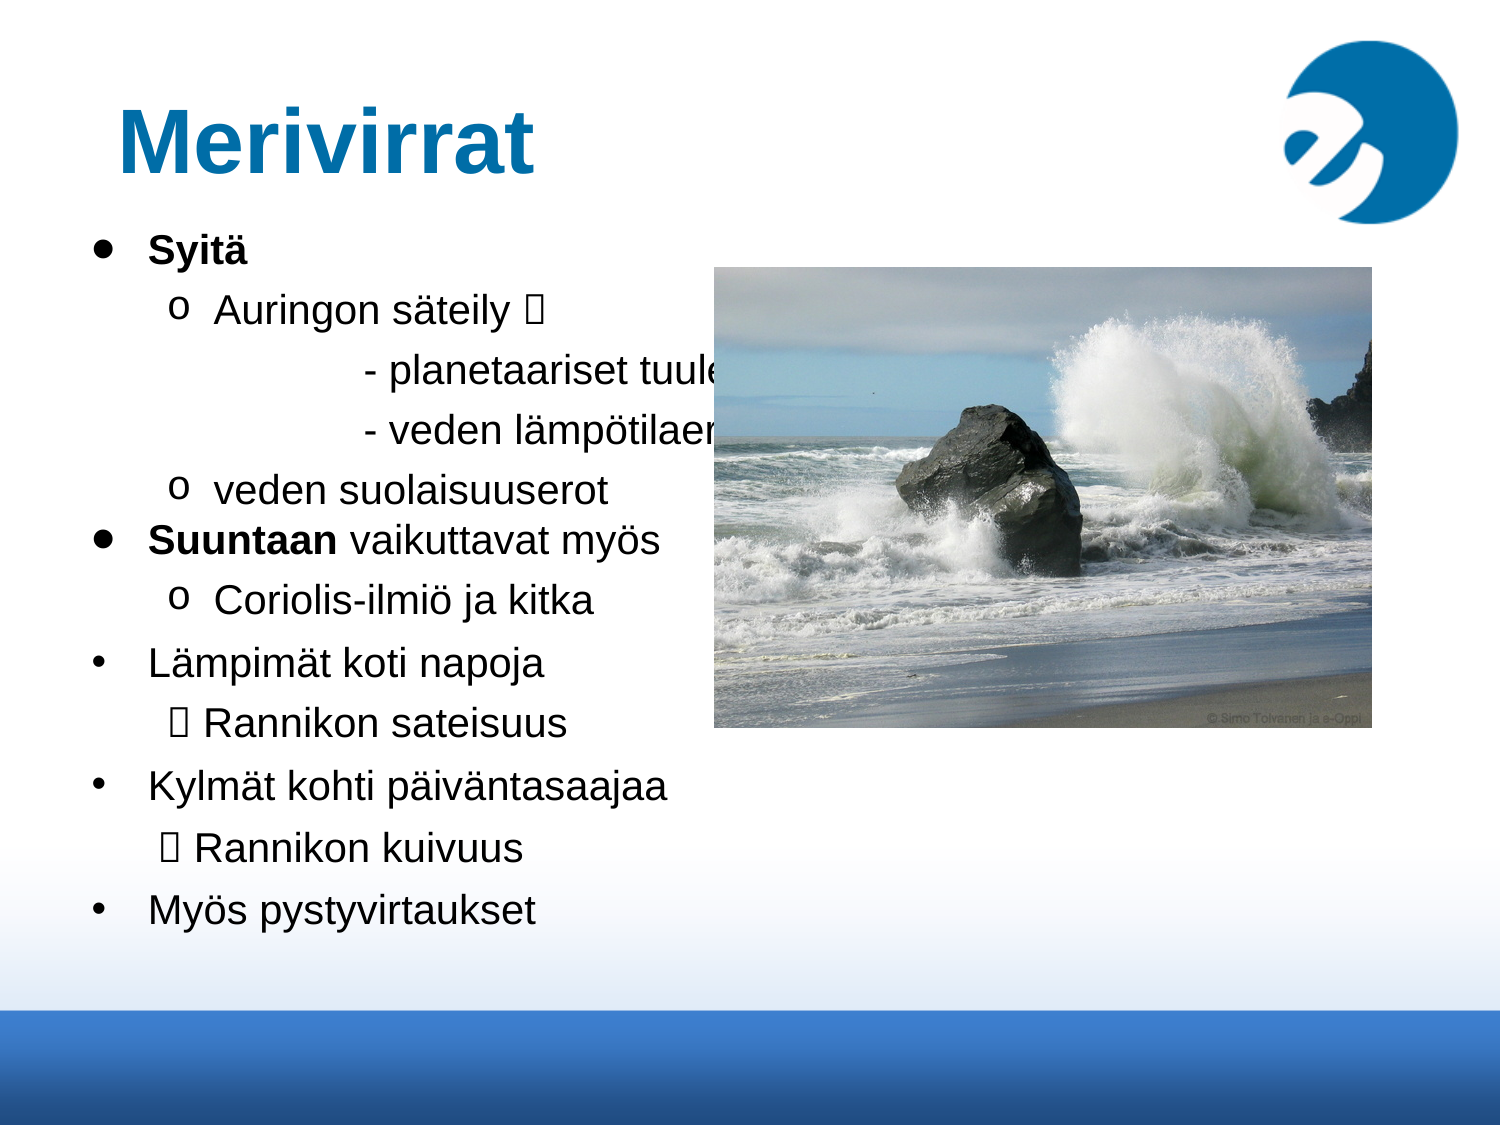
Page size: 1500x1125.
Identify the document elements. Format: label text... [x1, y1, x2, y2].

title Merivirrat [64, 19, 1415, 207]
picture [0, 0, 1500, 1125]
list Syitä Auringon säteily  - planetaariset tuulet - veden lämpötilaerot veden suolaisuuserot Suuntaan vaikuttavat myös Coriolis-ilmiö ja kitka Lämpimät koti napoja  Rannikon sateisuus Kylmät kohti päiväntasaajaa  Rannikon kuivuus Myös pystyvirtaukset [76, 208, 799, 1023]
